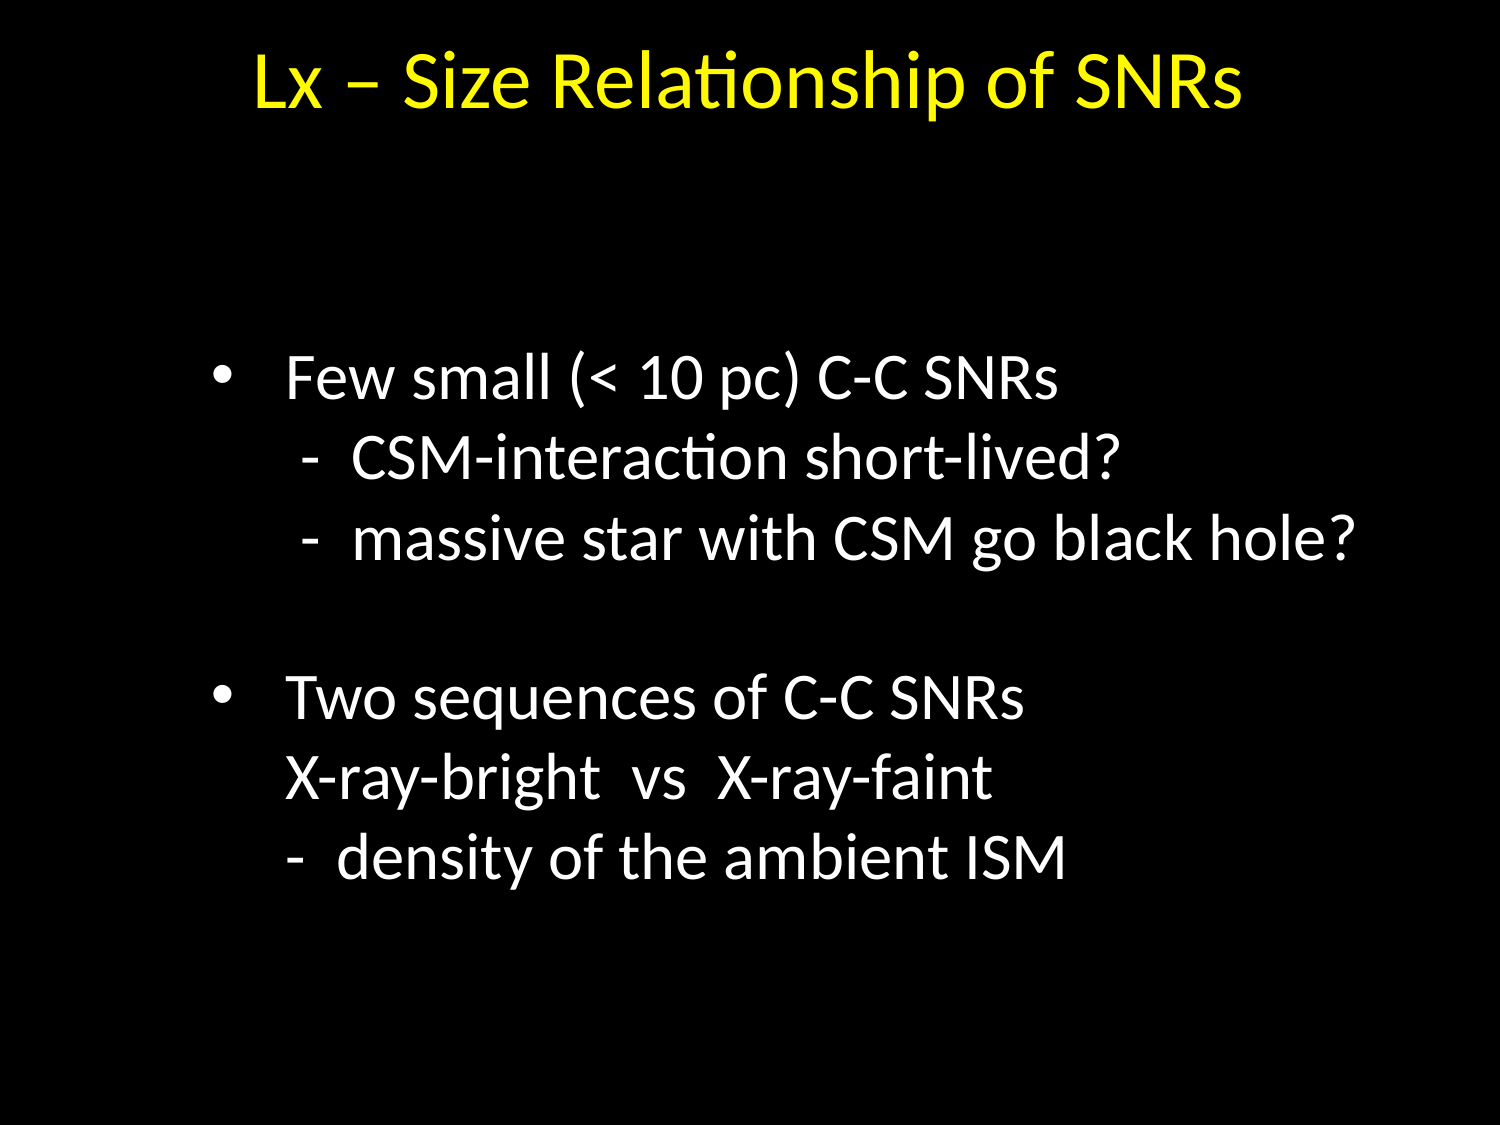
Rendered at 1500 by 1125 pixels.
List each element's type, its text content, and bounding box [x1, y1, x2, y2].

title Lx – Size Relationship of SNRs [149, 12, 1348, 138]
text_box Few small (< 10 pc) C-C SNRs - CSM-interaction short-lived? - massive star with CSM go black hole? Two sequences of C-C SNRs X-ray-bright vs X-ray-faint - density of the ambient ISM [196, 325, 1389, 901]
